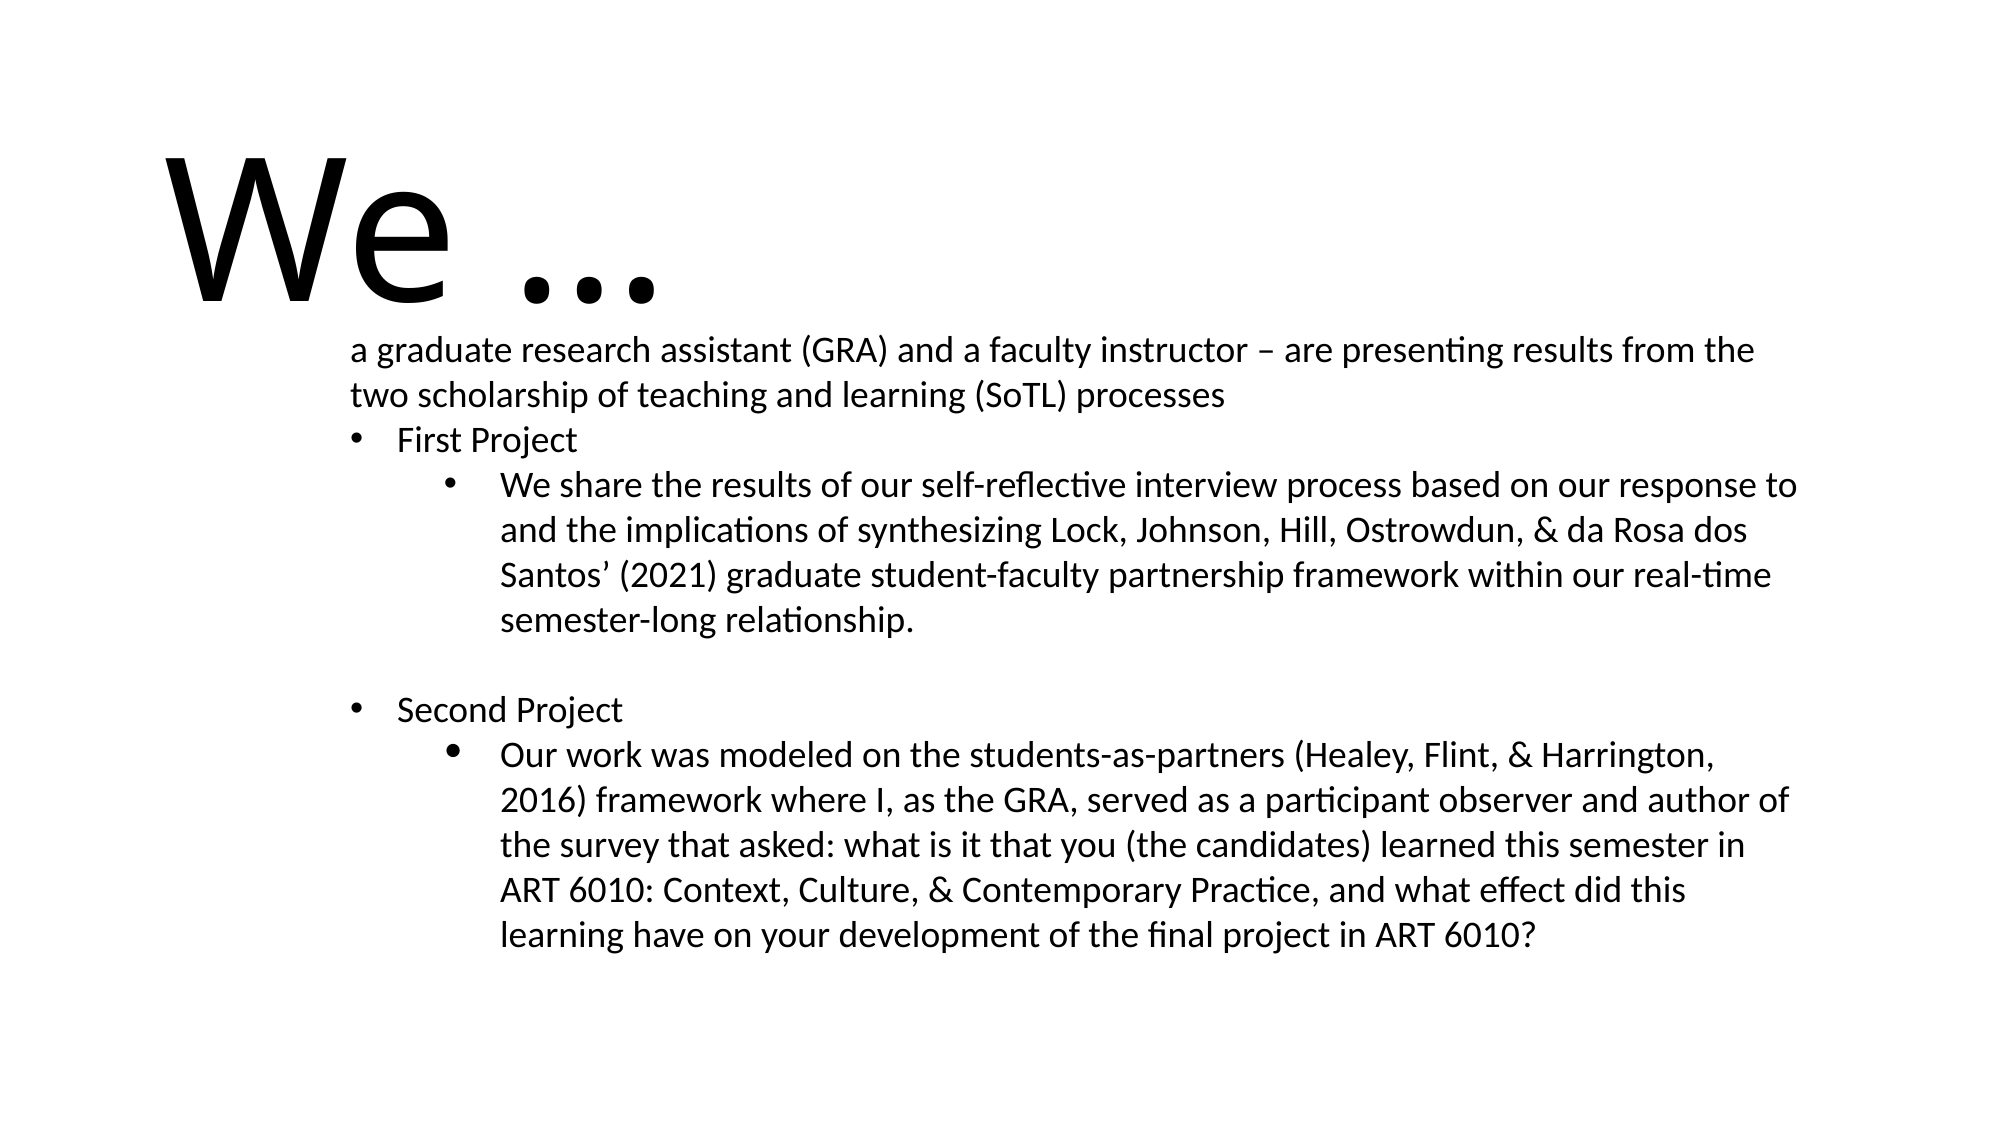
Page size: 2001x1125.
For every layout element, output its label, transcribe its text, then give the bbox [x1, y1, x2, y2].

text_box We … [148, 94, 1150, 349]
text_box a graduate research assistant (GRA) and a faculty instructor – are presenting results from the two scholarship of teaching and learning (SoTL) processes First Project We share the results of our self-reflective interview process based on our response to and the implications of synthesizing Lock, Johnson, Hill, Ostrowdun, & da Rosa dos Santos’ (2021) graduate student-faculty partnership framework within our real-time semester-long relationship. Second Project Our work was modeled on the students-as-partners (Healey, Flint, & Harrington, 2016) framework where I, as the GRA, served as a participant observer and author of the survey that asked: what is it that you (the candidates) learned this semester in ART 6010: Context, Culture, & Contemporary Practice, and what effect did this learning have on your development of the final project in ART 6010? [335, 317, 1816, 963]
